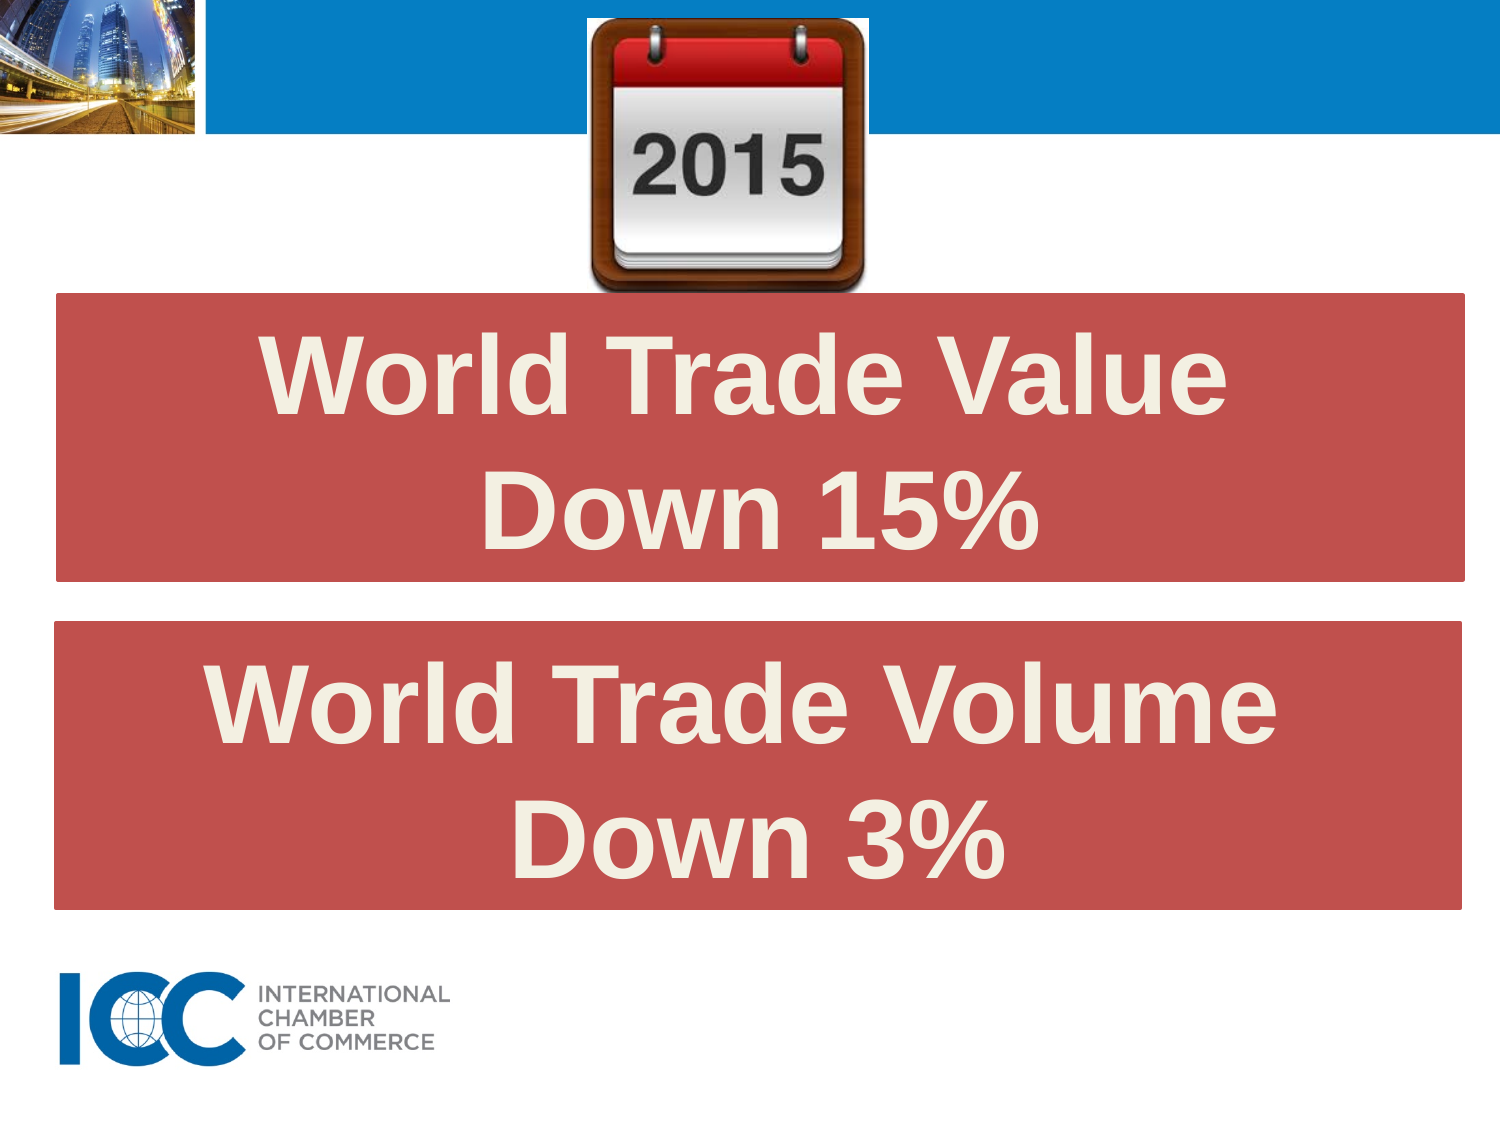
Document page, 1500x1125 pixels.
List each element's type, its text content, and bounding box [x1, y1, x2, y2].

picture [0, 0, 1500, 1125]
text_box World Trade Volume Down 3% [54, 621, 1462, 910]
text_box World Trade Value Down 15% [56, 293, 1465, 582]
